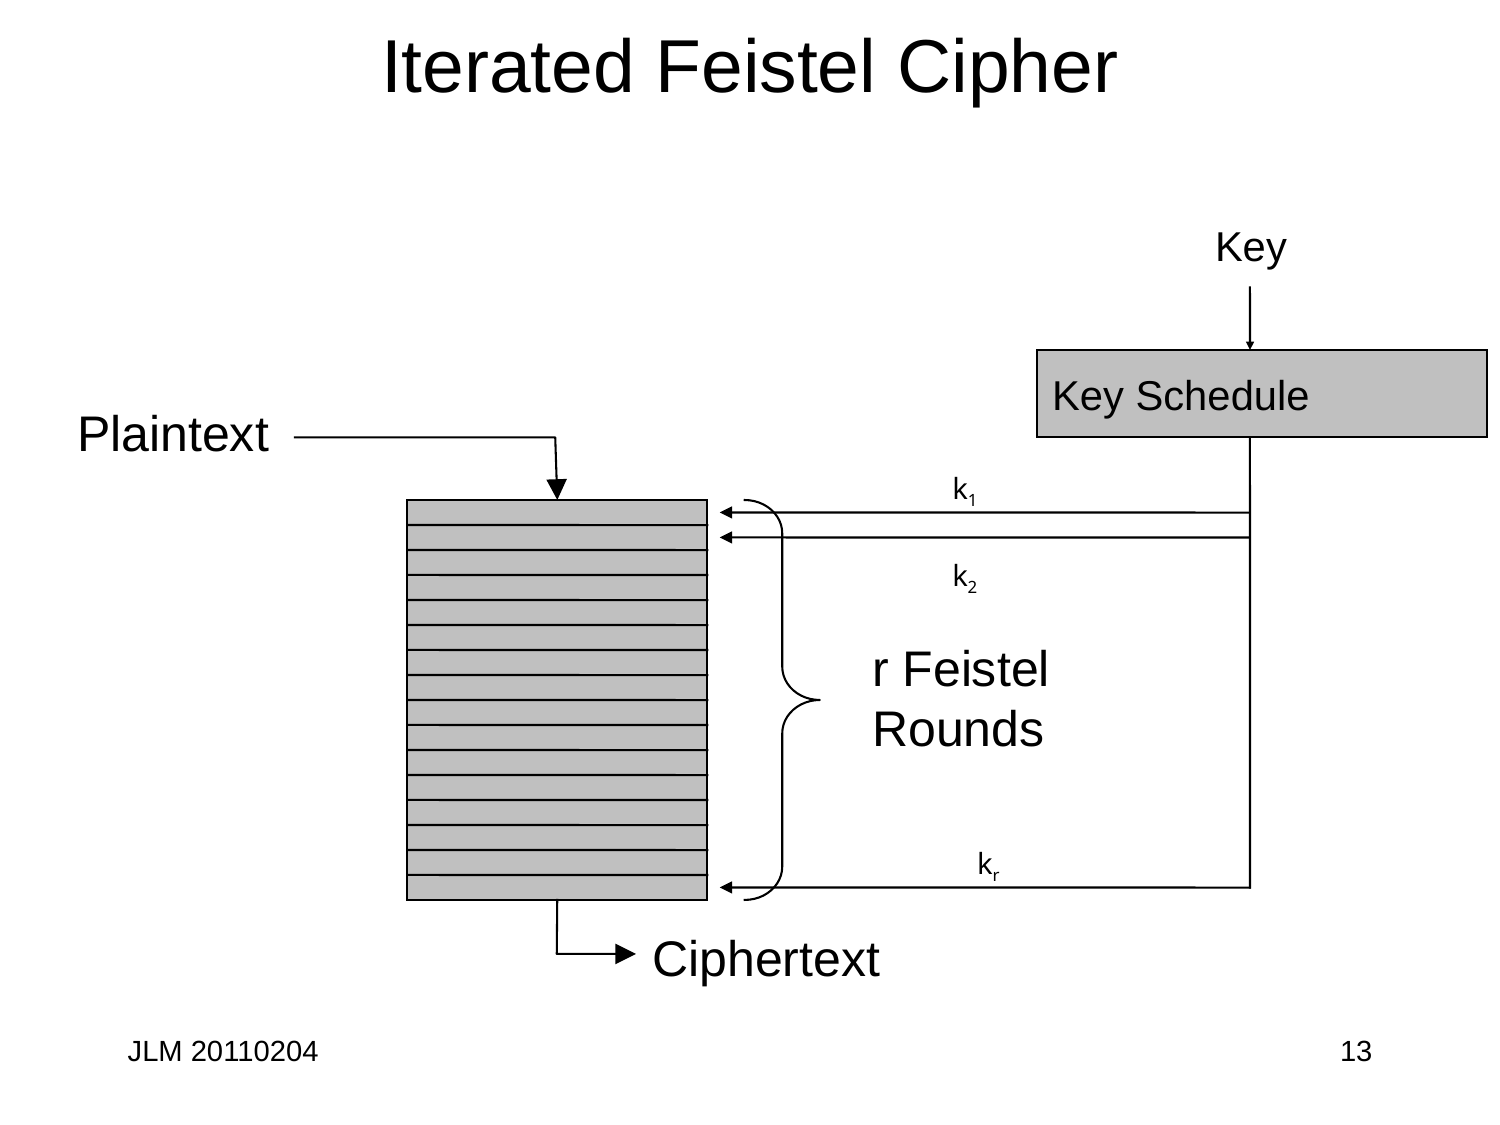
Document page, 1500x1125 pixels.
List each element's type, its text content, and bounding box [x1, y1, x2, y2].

text_box [556, 899, 636, 965]
text_box kr [962, 837, 1050, 892]
slide_number 13 [1074, 1024, 1388, 1101]
text_box [294, 437, 567, 500]
text_box [407, 826, 708, 900]
text_box [407, 526, 708, 600]
text_box r Feistel Rounds [857, 628, 1065, 764]
text_box Plaintext [62, 393, 285, 469]
text_box [719, 881, 962, 894]
text_box Ciphertext [637, 918, 896, 994]
text_box [407, 500, 708, 525]
text_box k2 [937, 549, 997, 605]
text_box [744, 888, 774, 900]
text_box [407, 601, 708, 675]
text_box [744, 513, 783, 537]
text_box [407, 751, 708, 825]
text_box Key [1200, 212, 1302, 277]
text_box [719, 506, 937, 519]
text_box [744, 538, 820, 887]
text_box k1 [937, 462, 993, 517]
text_box [719, 531, 1249, 544]
title Iterated Feistel Cipher [112, 12, 1388, 113]
slide_number JLM 20110204 [111, 1024, 426, 1101]
text_box [744, 500, 774, 512]
text_box [1245, 287, 1255, 350]
text_box Key Schedule [1037, 349, 1488, 438]
text_box [407, 676, 708, 750]
